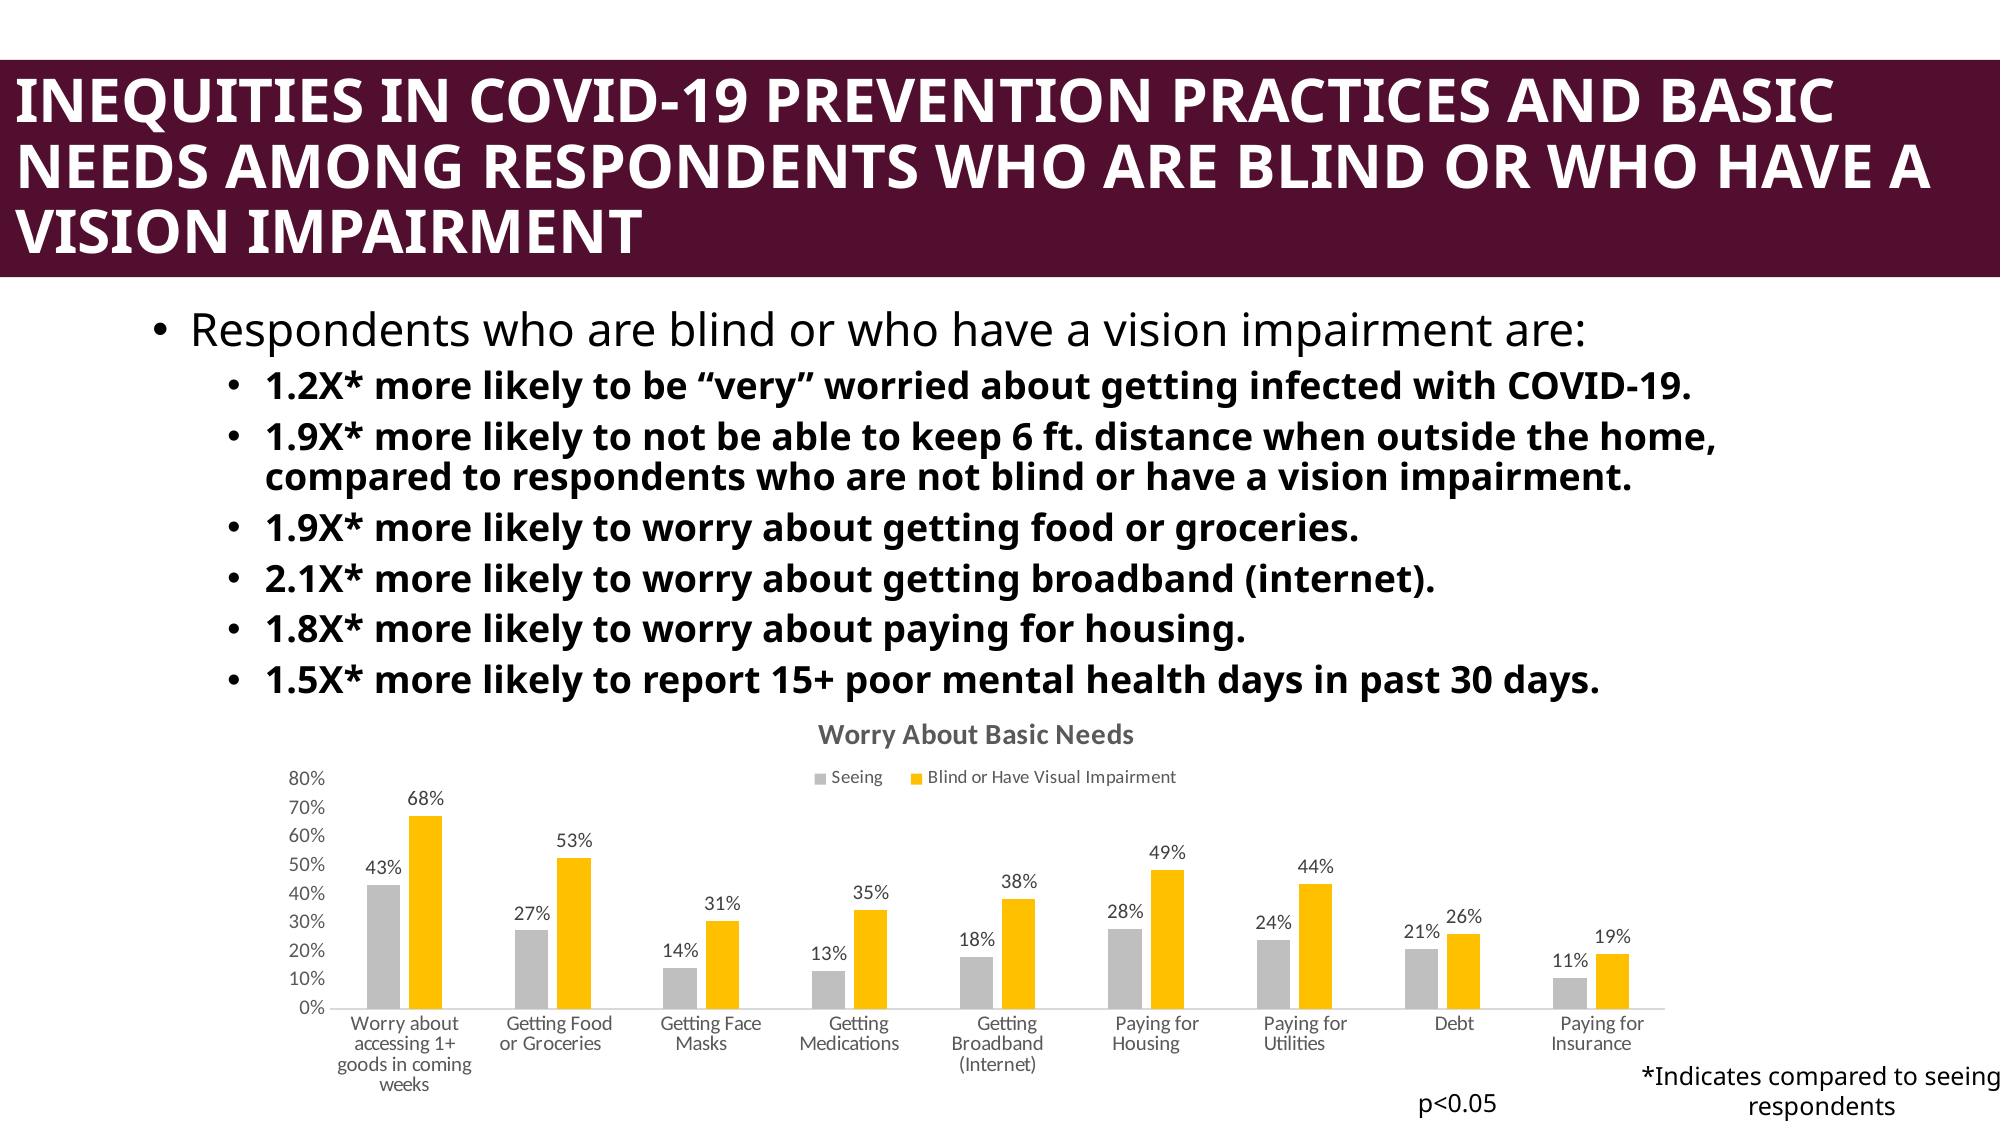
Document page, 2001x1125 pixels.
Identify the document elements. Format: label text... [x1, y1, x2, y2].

list Respondents who are blind or who have a vision impairment are: 1.2X* more likely to be “very” worried about getting infected with COVID-19. 1.9X* more likely to not be able to keep 6 ft. distance when outside the home, compared to respondents who are not blind or have a vision impairment. 1.9X* more likely to worry about getting food or groceries. 2.1X* more likely to worry about getting broadband (internet). 1.8X* more likely to worry about paying for housing. 1.5X* more likely to report 15+ poor mental health days in past 30 days. [137, 299, 1863, 1014]
text_box INEQUITIES IN COVID-19 PREVENTION PRACTICES AND BASIC NEEDS AMONG RESPONDENTS WHO ARE BLIND OR WHO HAVE A VISION IMPAIRMENT [0, 59, 2000, 278]
text_box *Indicates compared to seeing respondents [1694, 1040, 2000, 1103]
chart [259, 696, 1694, 1125]
